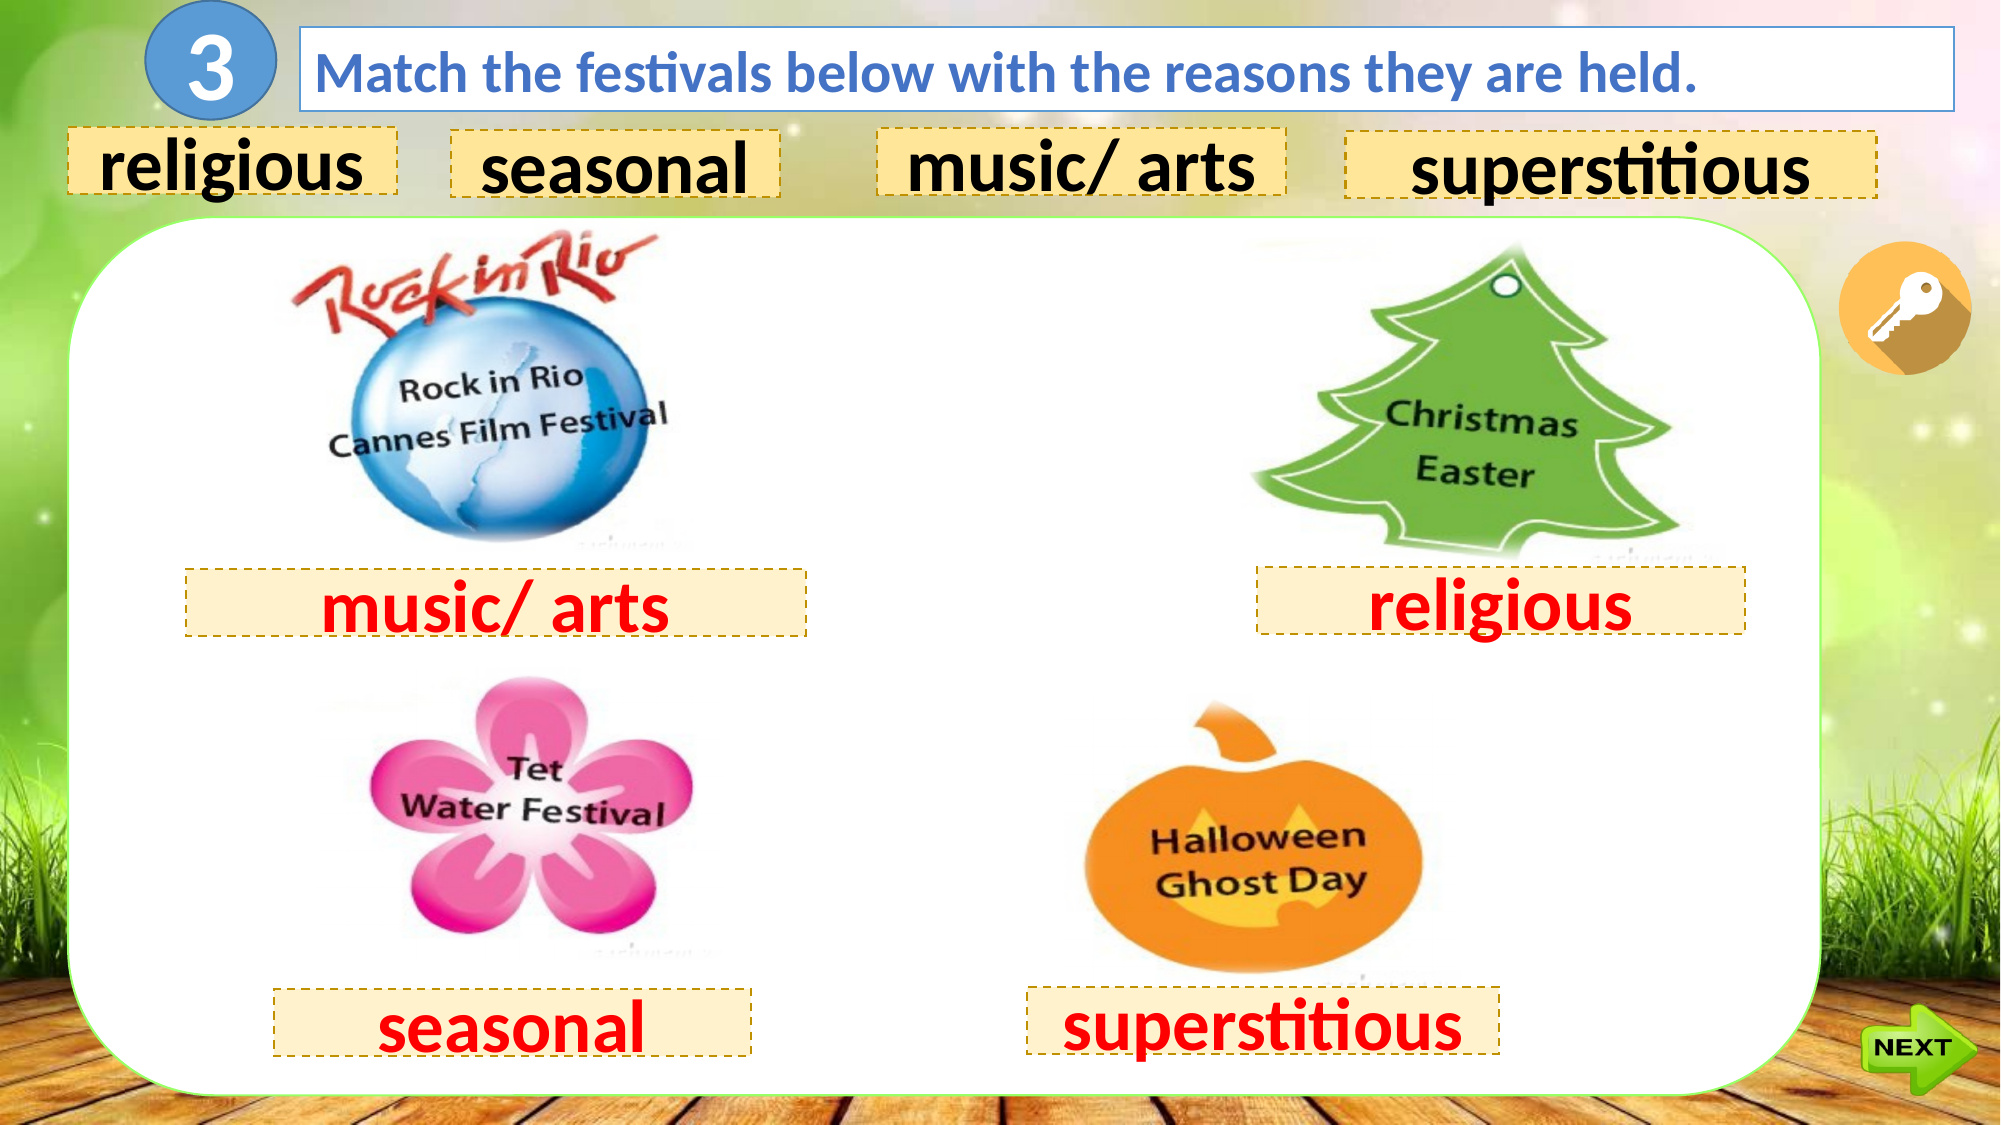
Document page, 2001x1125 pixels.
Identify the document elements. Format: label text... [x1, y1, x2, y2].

text_box seasonal [273, 988, 752, 1057]
text_box music/ arts [876, 127, 1287, 196]
text_box religious [67, 126, 398, 195]
text_box superstitious [1344, 130, 1878, 199]
text_box Match the festivals below with the reasons they are held. [299, 26, 1955, 112]
text_box religious [1256, 566, 1746, 635]
text_box [67, 216, 1822, 1097]
picture [0, 0, 2001, 1125]
text_box seasonal [450, 129, 781, 198]
text_box superstitious [1026, 986, 1500, 1055]
text_box 3 [144, 0, 278, 121]
text_box music/ arts [185, 568, 807, 637]
